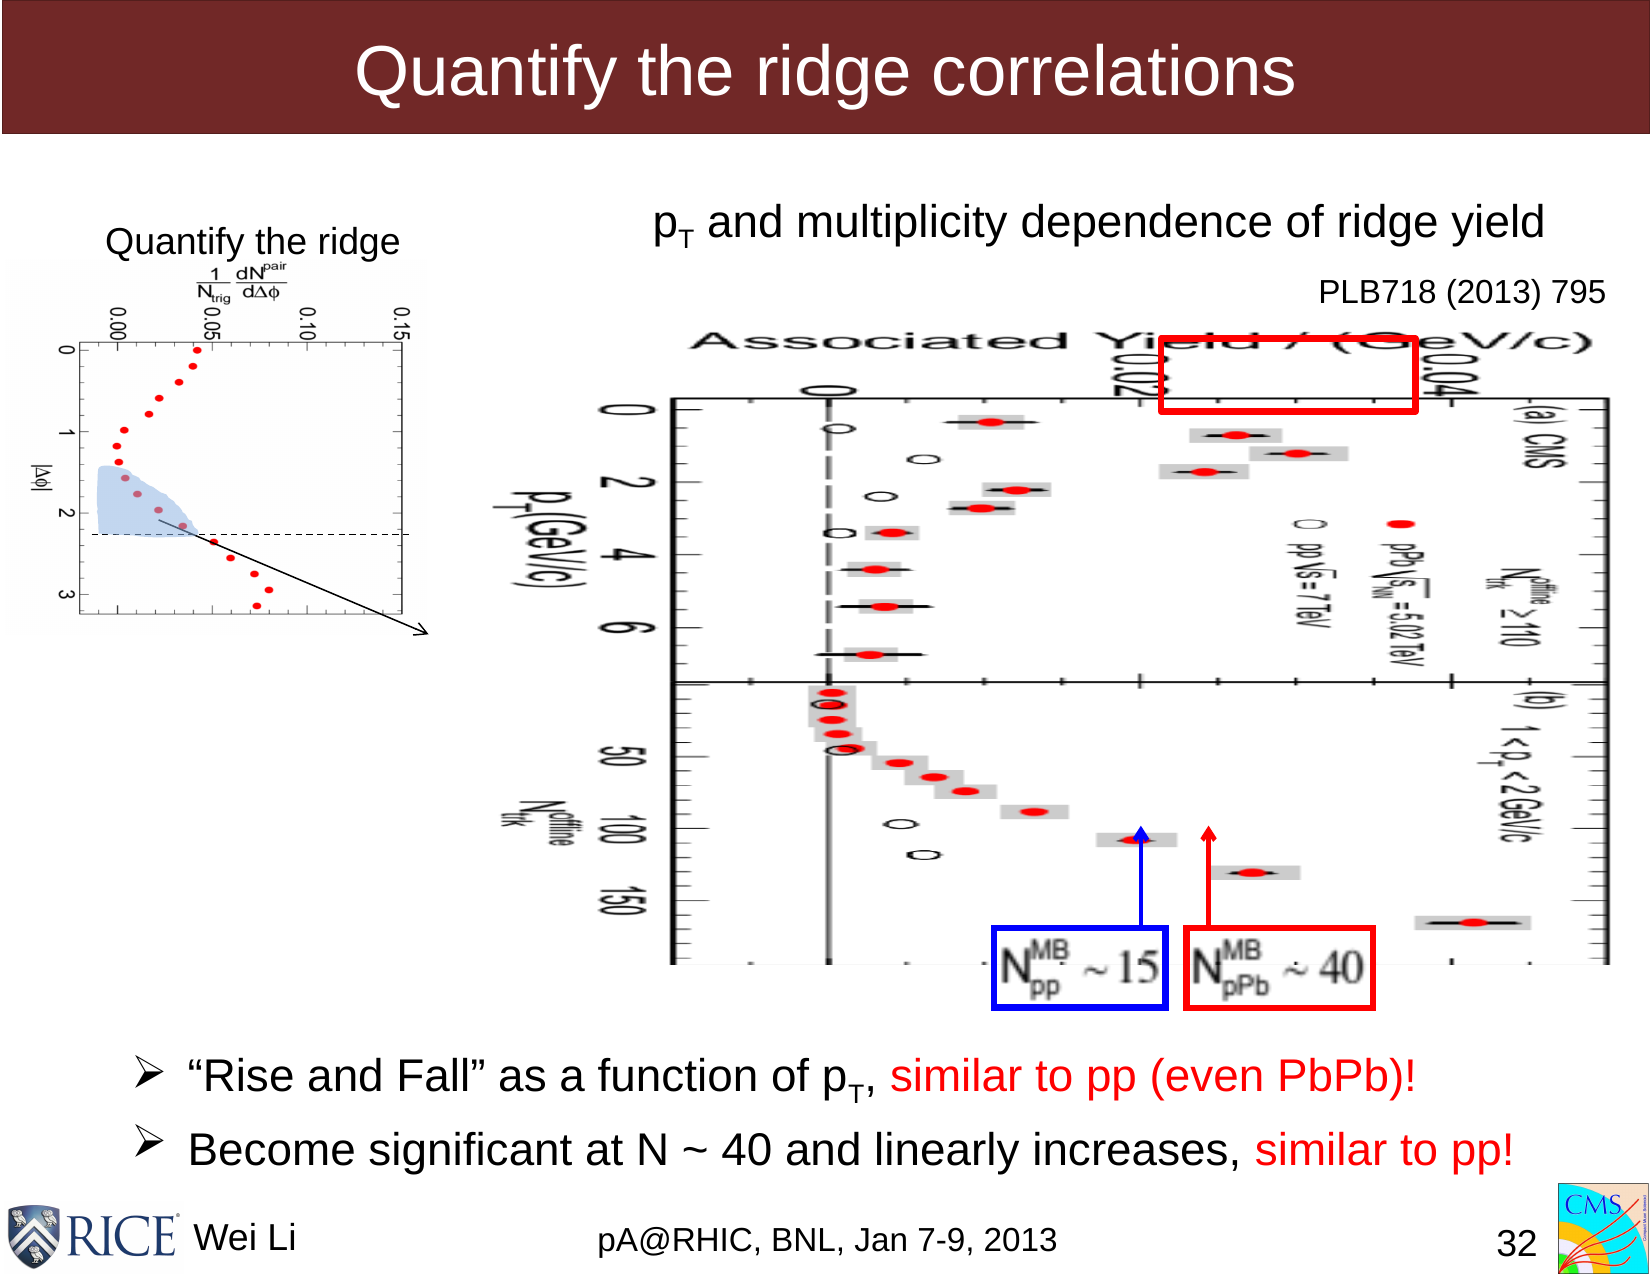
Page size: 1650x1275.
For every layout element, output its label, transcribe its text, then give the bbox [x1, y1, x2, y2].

text_box pT and multiplicity dependence of ridge yield [635, 170, 691, 263]
text_box “Rise and Fall” as a function of pT, similar to pp (even PbPb)! Become significant at N ~ 40 and linearly increases, similar to pp! [116, 1026, 691, 1182]
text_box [4, 258, 429, 635]
text_box Quantify the ridge [88, 208, 418, 257]
text_box [1351, 336, 1418, 414]
title Quantify the ridge correlations [2, 0, 1650, 134]
picture [1558, 1183, 1649, 1274]
picture [4, 1201, 184, 1274]
picture [696, 35, 1348, 1245]
text_box pT and multiplicity dependence of ridge yield [1351, 170, 1564, 262]
text_box PLB718 (2013) 795 [1351, 262, 1641, 318]
text_box “Rise and Fall” as a function of pT, similar to pp (even PbPb)! Become significant at N ~ 40 and linearly increases, similar to pp! [1351, 1026, 1539, 1182]
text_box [997, 825, 1163, 1005]
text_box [1189, 825, 1370, 1005]
